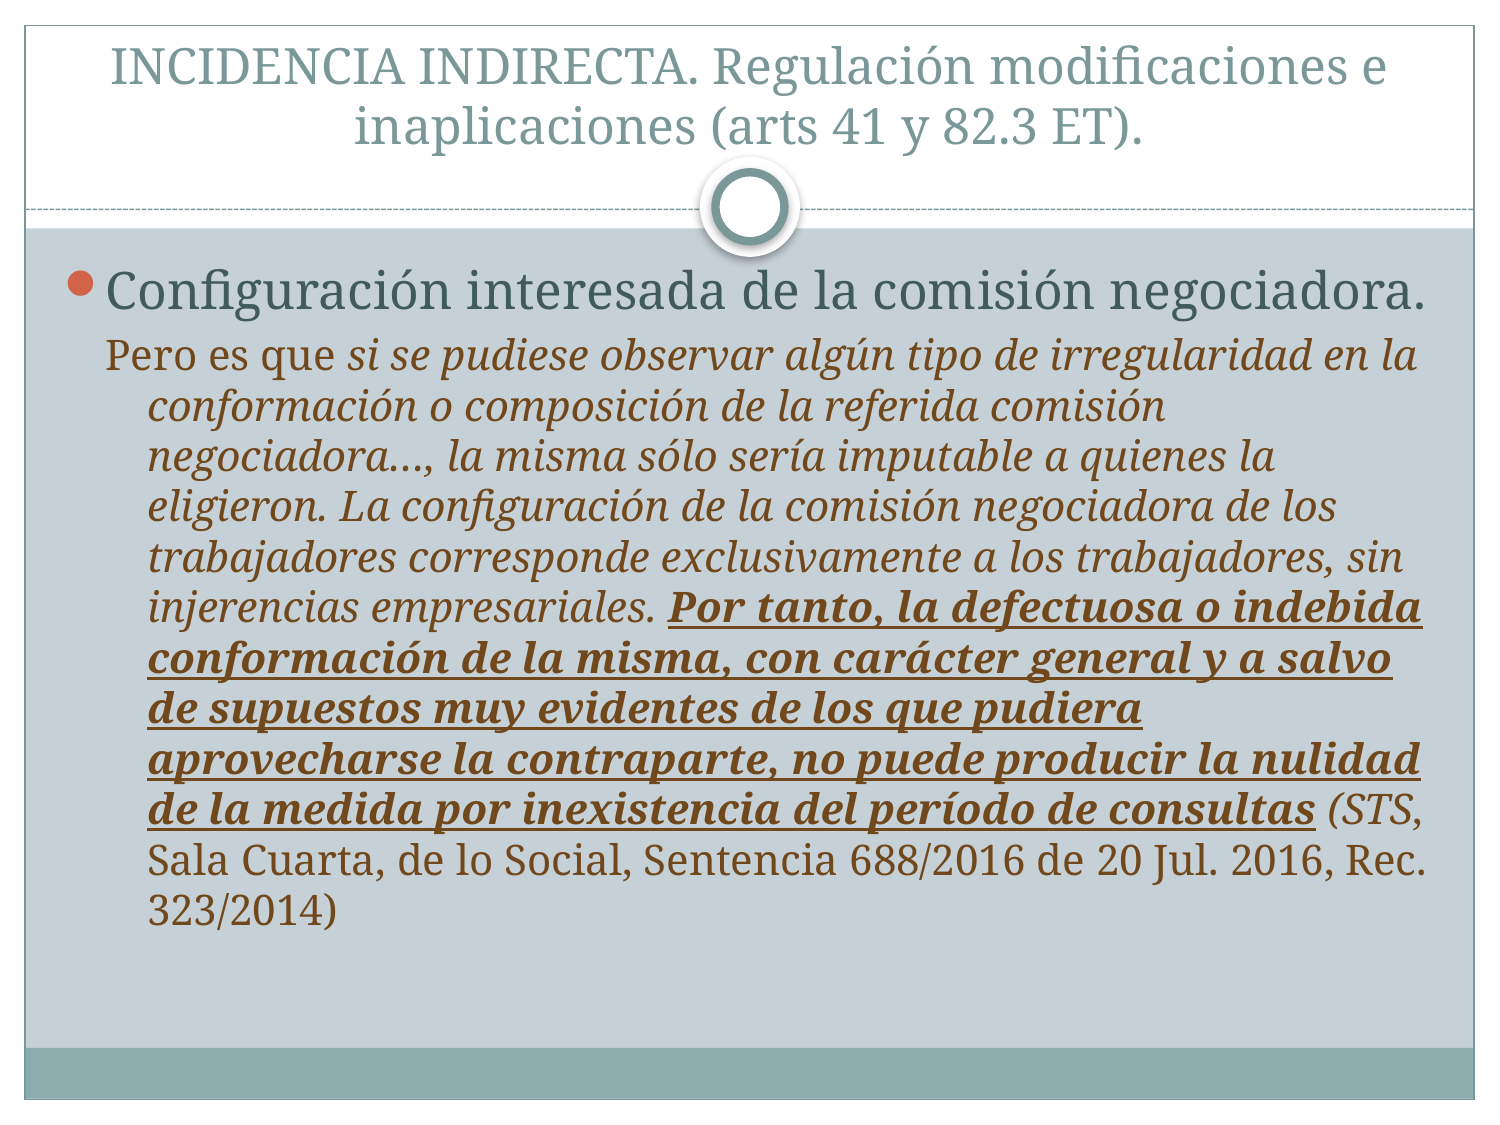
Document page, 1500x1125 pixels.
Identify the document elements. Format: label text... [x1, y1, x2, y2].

list Configuración interesada de la comisión negociadora. Pero es que si se pudiese observar algún tipo de irregularidad en la conformación o composición de la referida comisión negociadora…, la misma sólo sería imputable a quienes la eligieron. La configuración de la comisión negociadora de los trabajadores corresponde exclusivamente a los trabajadores, sin injerencias empresariales. Por tanto, la defectuosa o indebida conformación de la misma, con carácter general y a salvo de supuestos muy evidentes de los que pudiera aprovecharse la contraparte, no puede producir la nulidad de la medida por inexistencia del período de consultas (STS, Sala Cuarta, de lo Social, Sentencia 688/2016 de 20 Jul. 2016, Rec. 323/2014) [49, 250, 1445, 1001]
title INCIDENCIA INDIRECTA. Regulación modificaciones e inaplicaciones (arts 41 y 82.3 ET). [49, 37, 1450, 162]
